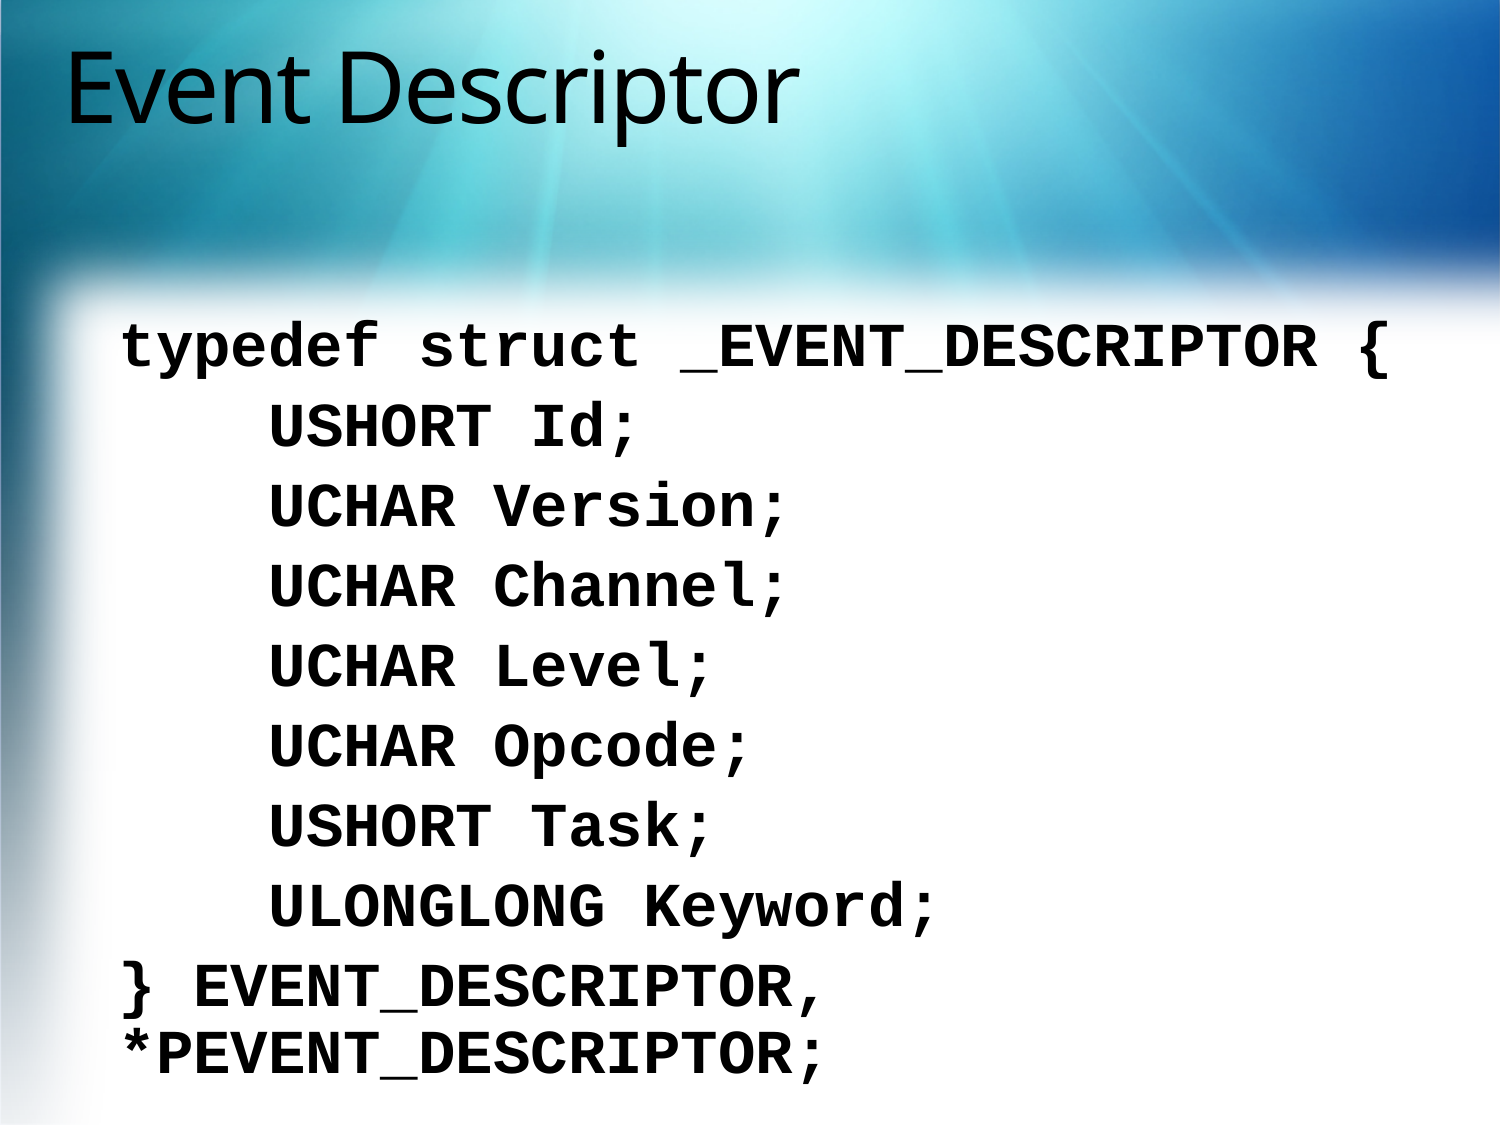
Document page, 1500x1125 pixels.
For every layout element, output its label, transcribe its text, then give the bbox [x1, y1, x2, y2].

title Event Descriptor [62, 37, 1438, 147]
list typedef struct _EVENT_DESCRIPTOR { USHORT Id; UCHAR Version; UCHAR Channel; UCHAR Level; UCHAR Opcode; USHORT Task; ULONGLONG Keyword; } EVENT_DESCRIPTOR, *PEVENT_DESCRIPTOR; [118, 312, 1438, 659]
picture [0, 0, 1500, 1125]
